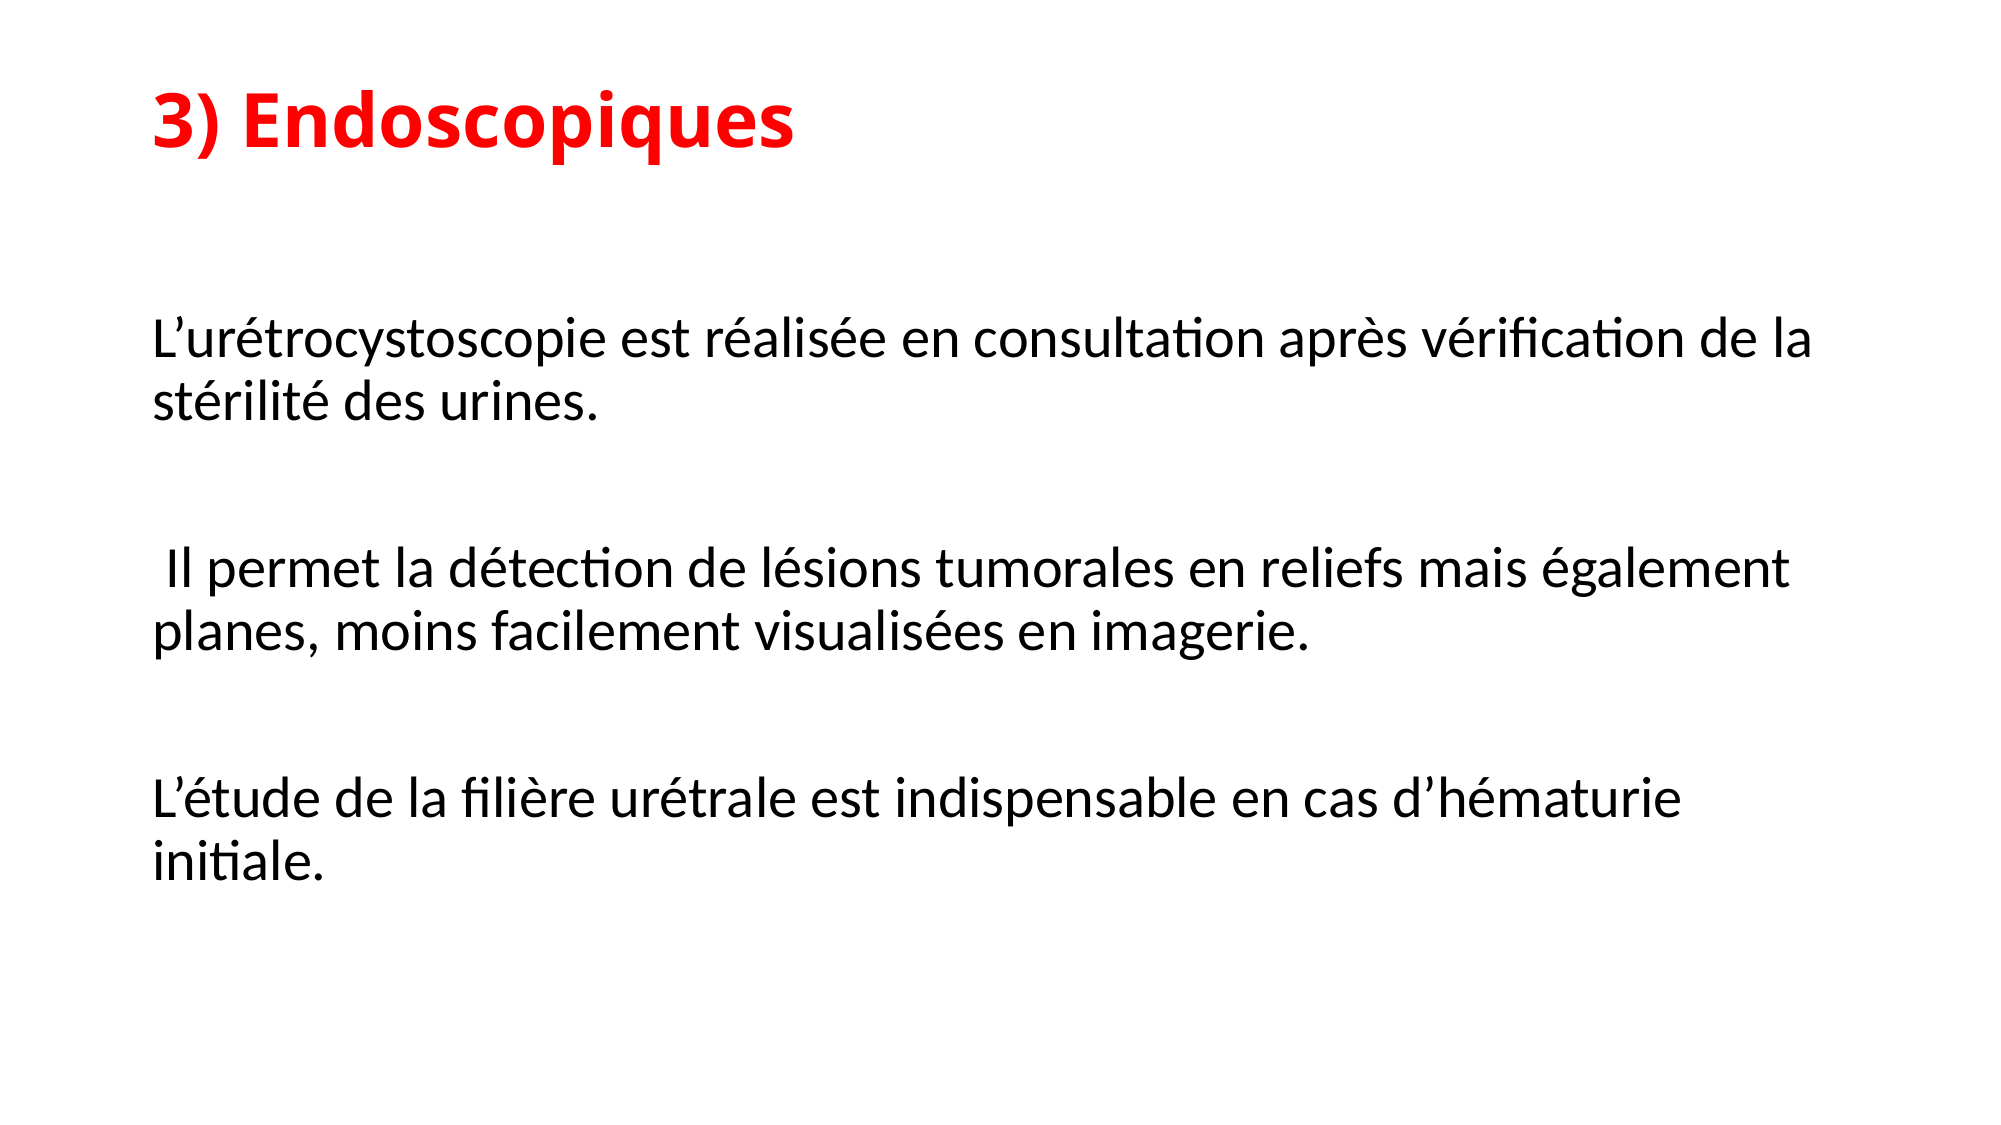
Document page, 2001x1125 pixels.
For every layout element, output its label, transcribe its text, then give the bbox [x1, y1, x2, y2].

list L’urétrocystoscopie est réalisée en consultation après vérification de la stérilité des urines. Il permet la détection de lésions tumorales en reliefs mais également planes, moins facilement visualisées en imagerie. L’étude de la filière urétrale est indispensable en cas d’hématurie initiale. [137, 299, 1863, 1014]
title 3) Endoscopiques [137, 59, 1863, 278]
